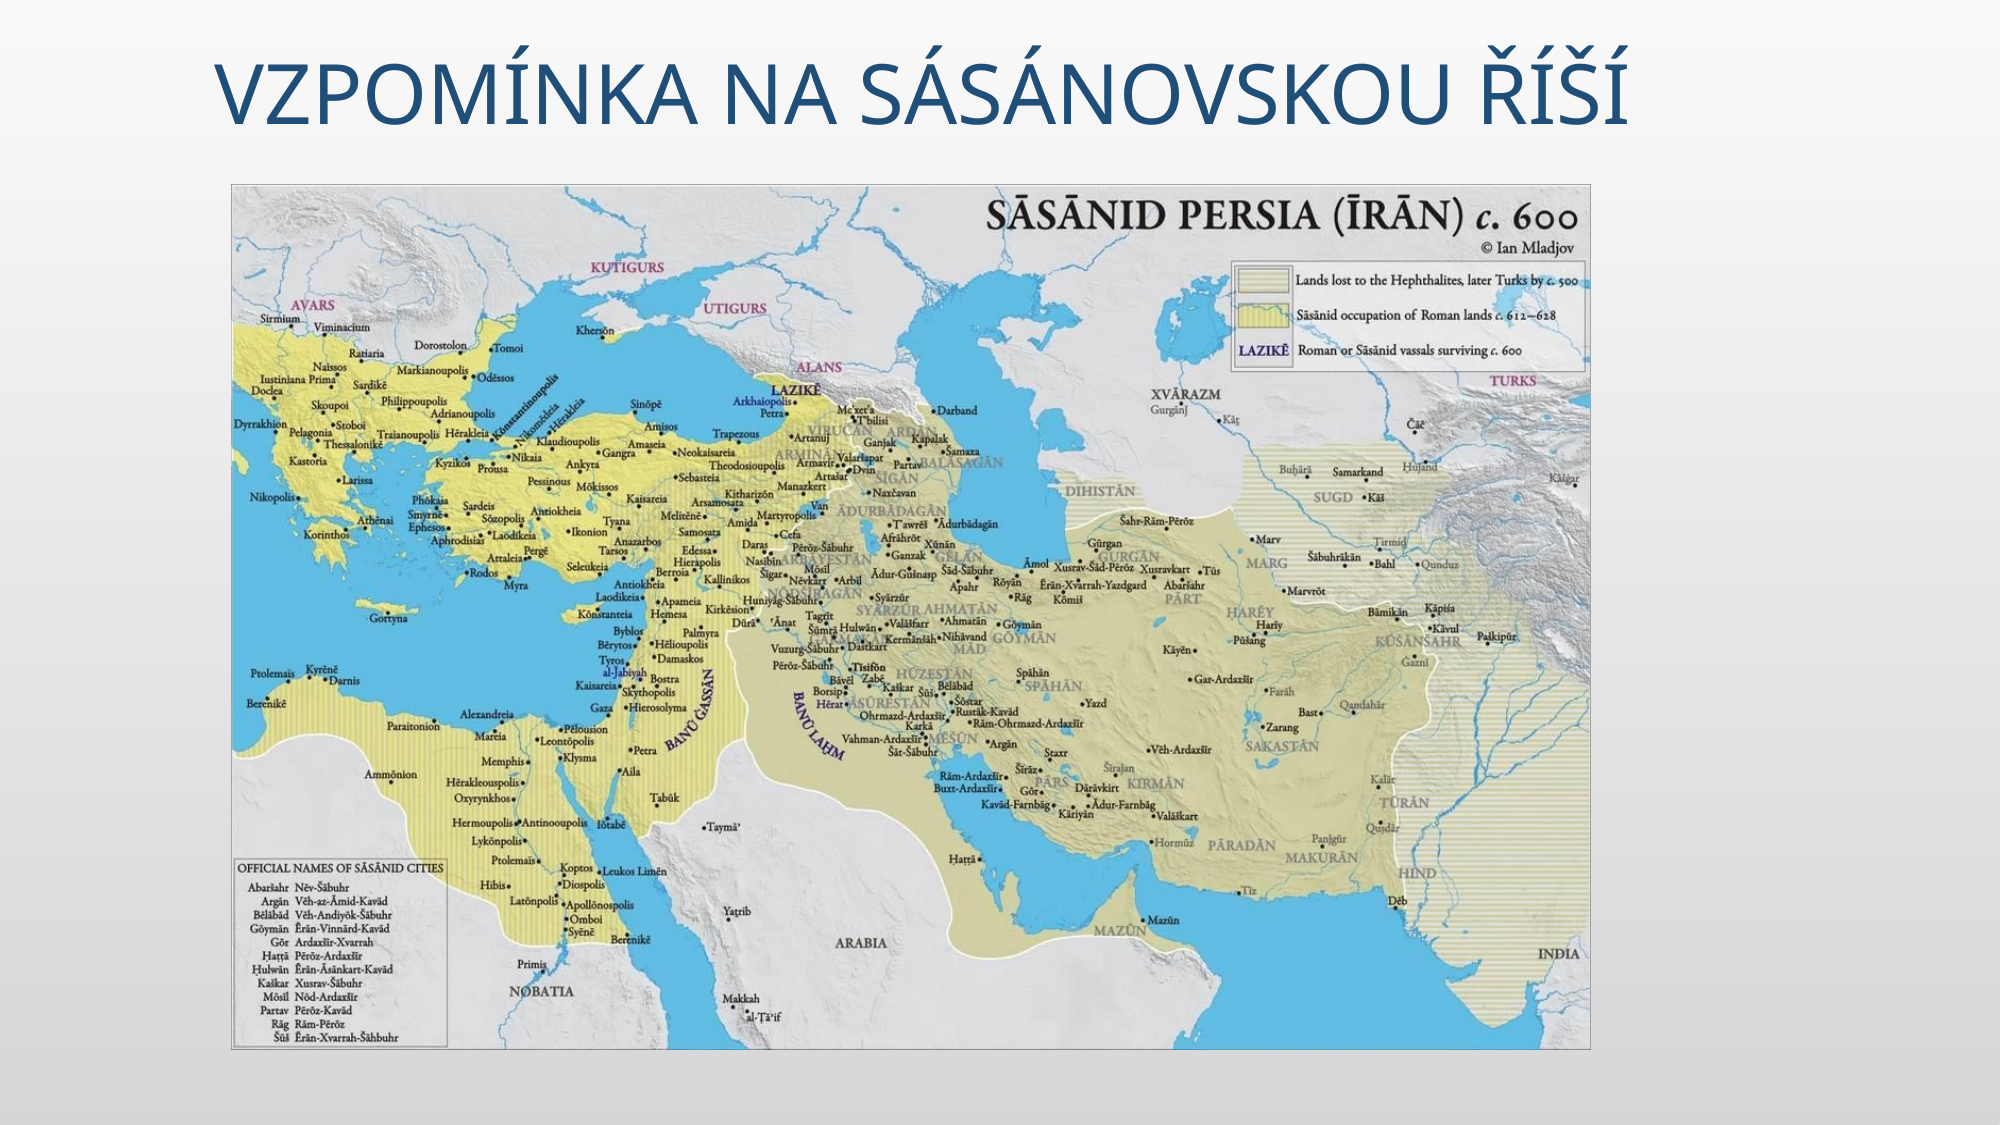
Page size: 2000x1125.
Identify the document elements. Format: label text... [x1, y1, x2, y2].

title Vzpomínka na sásánovskou říší [199, 1, 1800, 150]
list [231, 184, 1591, 1050]
